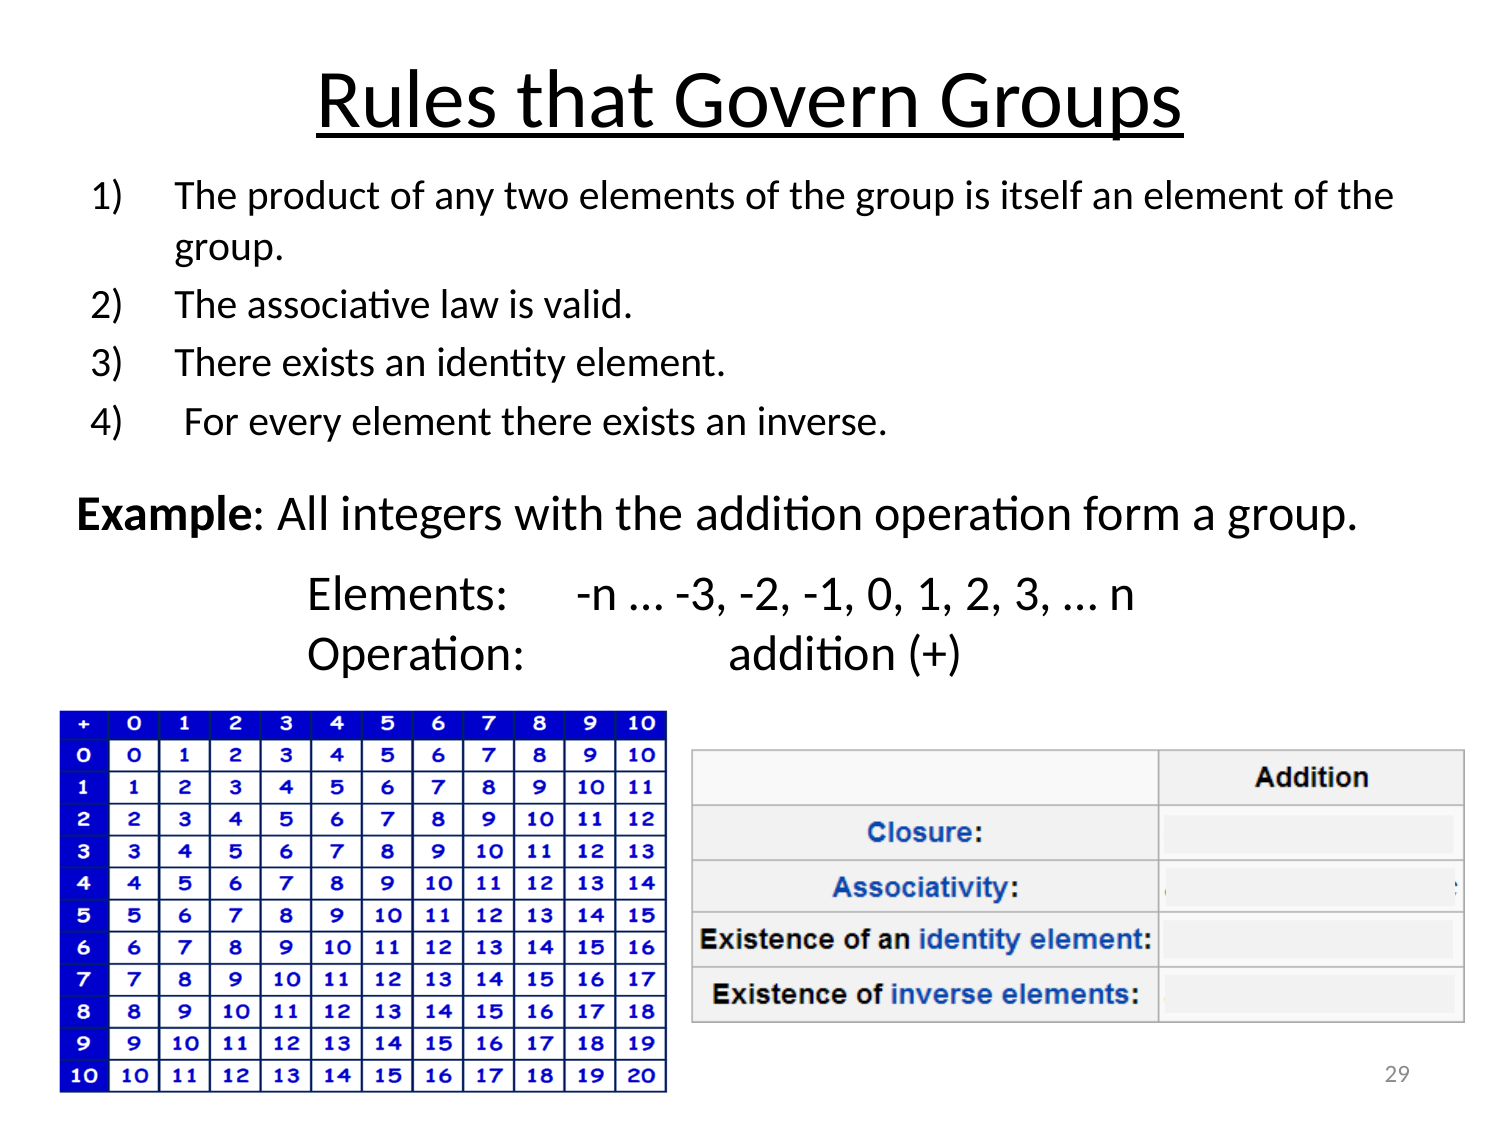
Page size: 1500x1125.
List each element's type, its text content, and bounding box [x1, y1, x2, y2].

picture [59, 710, 668, 1093]
slide_number 29 [1074, 1042, 1425, 1103]
title Rules that Govern Groups [75, 0, 1425, 160]
text_box Example: All integers with the addition operation form a group. [61, 473, 1500, 668]
picture [690, 748, 1465, 1023]
text_box Elements: -n … -3, -2, -1, 0, 1, 2, 3, … n Operation: addition (+) [292, 553, 1151, 688]
list The product of any two elements of the group is itself an element of the group. The associative law is valid. There exists an identity element. For every element there exists an inverse. [75, 160, 1425, 469]
